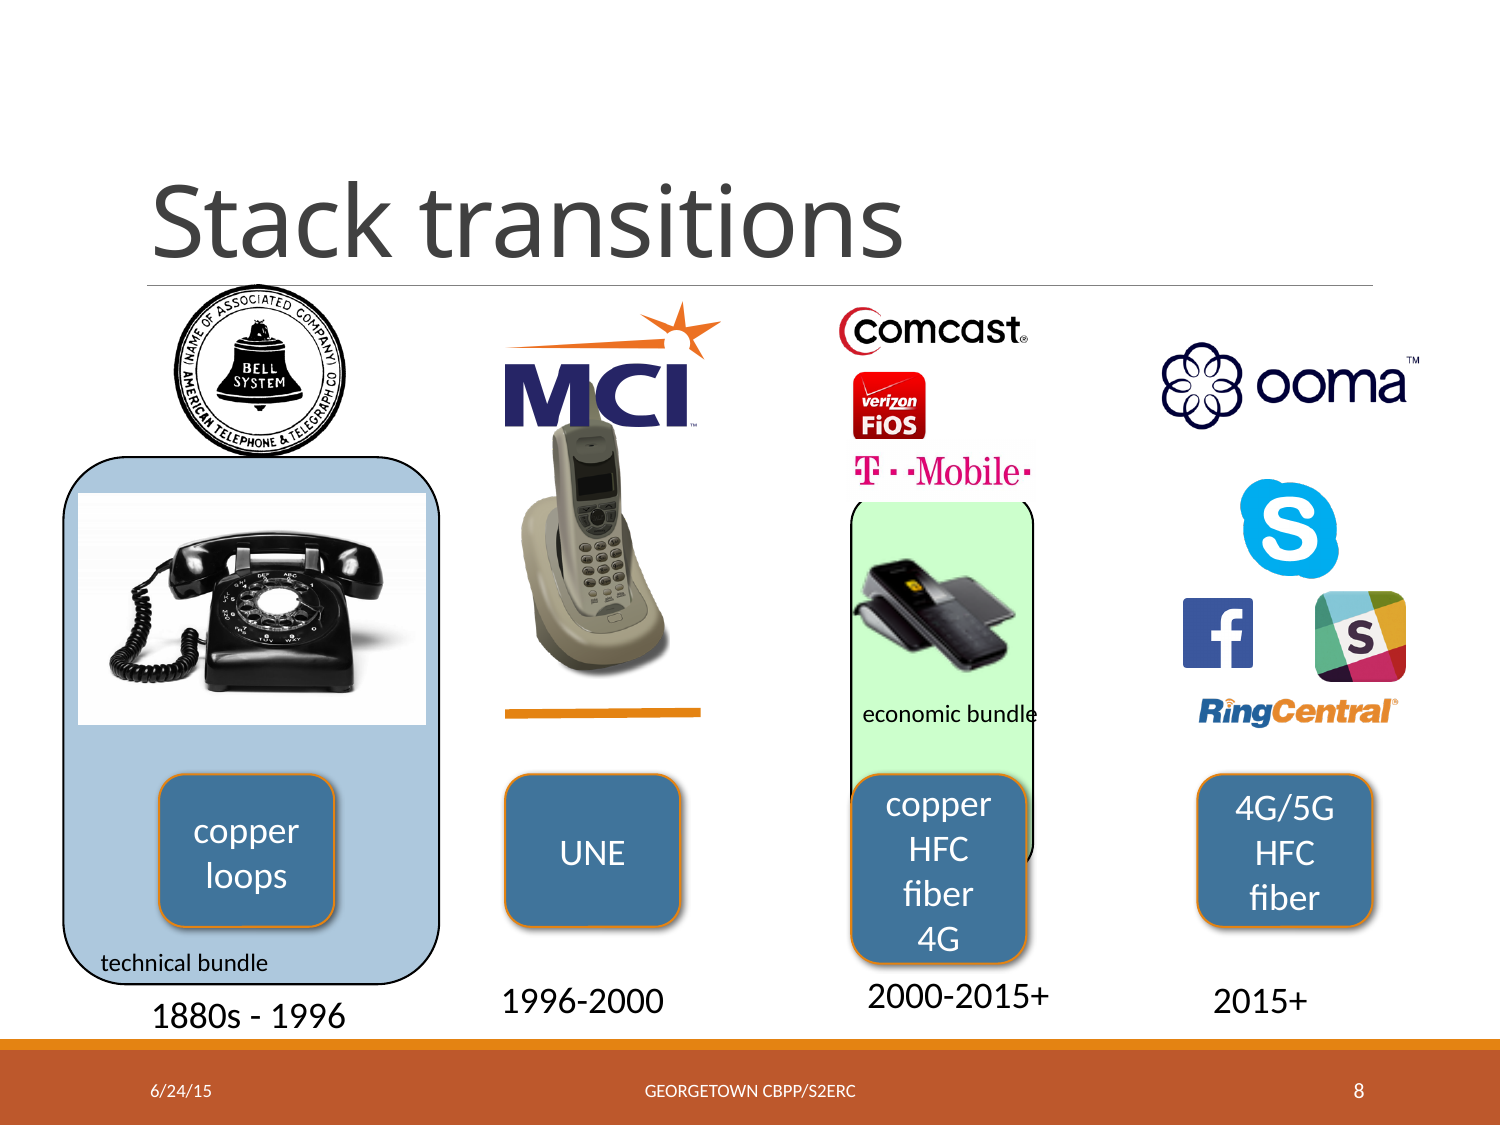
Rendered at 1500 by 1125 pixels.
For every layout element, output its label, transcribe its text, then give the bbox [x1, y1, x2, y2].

text_box 4G/5G HFC fiber [1196, 773, 1374, 928]
text_box [62, 456, 441, 986]
slide_number 8 [1218, 1059, 1380, 1120]
text_box 1880s - 1996 [136, 984, 362, 1044]
text_box copper HFC fiber 4G [850, 773, 1028, 963]
picture [1182, 456, 1407, 764]
picture [173, 284, 347, 458]
footer Georgetown CBPP/S2ERC [453, 1059, 1047, 1120]
picture [77, 493, 426, 726]
title Stack transitions [135, 47, 1373, 285]
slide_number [135, 1059, 440, 1120]
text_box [504, 711, 702, 715]
picture [846, 369, 1036, 502]
text_box economic bundle [847, 689, 1054, 735]
picture [1159, 341, 1420, 431]
text_box copper loops [158, 773, 336, 928]
text_box 2000-2015+ [852, 963, 1065, 1024]
picture [504, 301, 721, 679]
text_box 1996-2000 [485, 968, 680, 1029]
picture [833, 301, 1034, 361]
text_box 2015+ [1198, 968, 1323, 1029]
text_box technical bundle [85, 938, 284, 984]
text_box [850, 510, 1035, 689]
picture [850, 552, 1019, 679]
text_box [850, 735, 1035, 797]
text_box UNE [504, 773, 682, 928]
